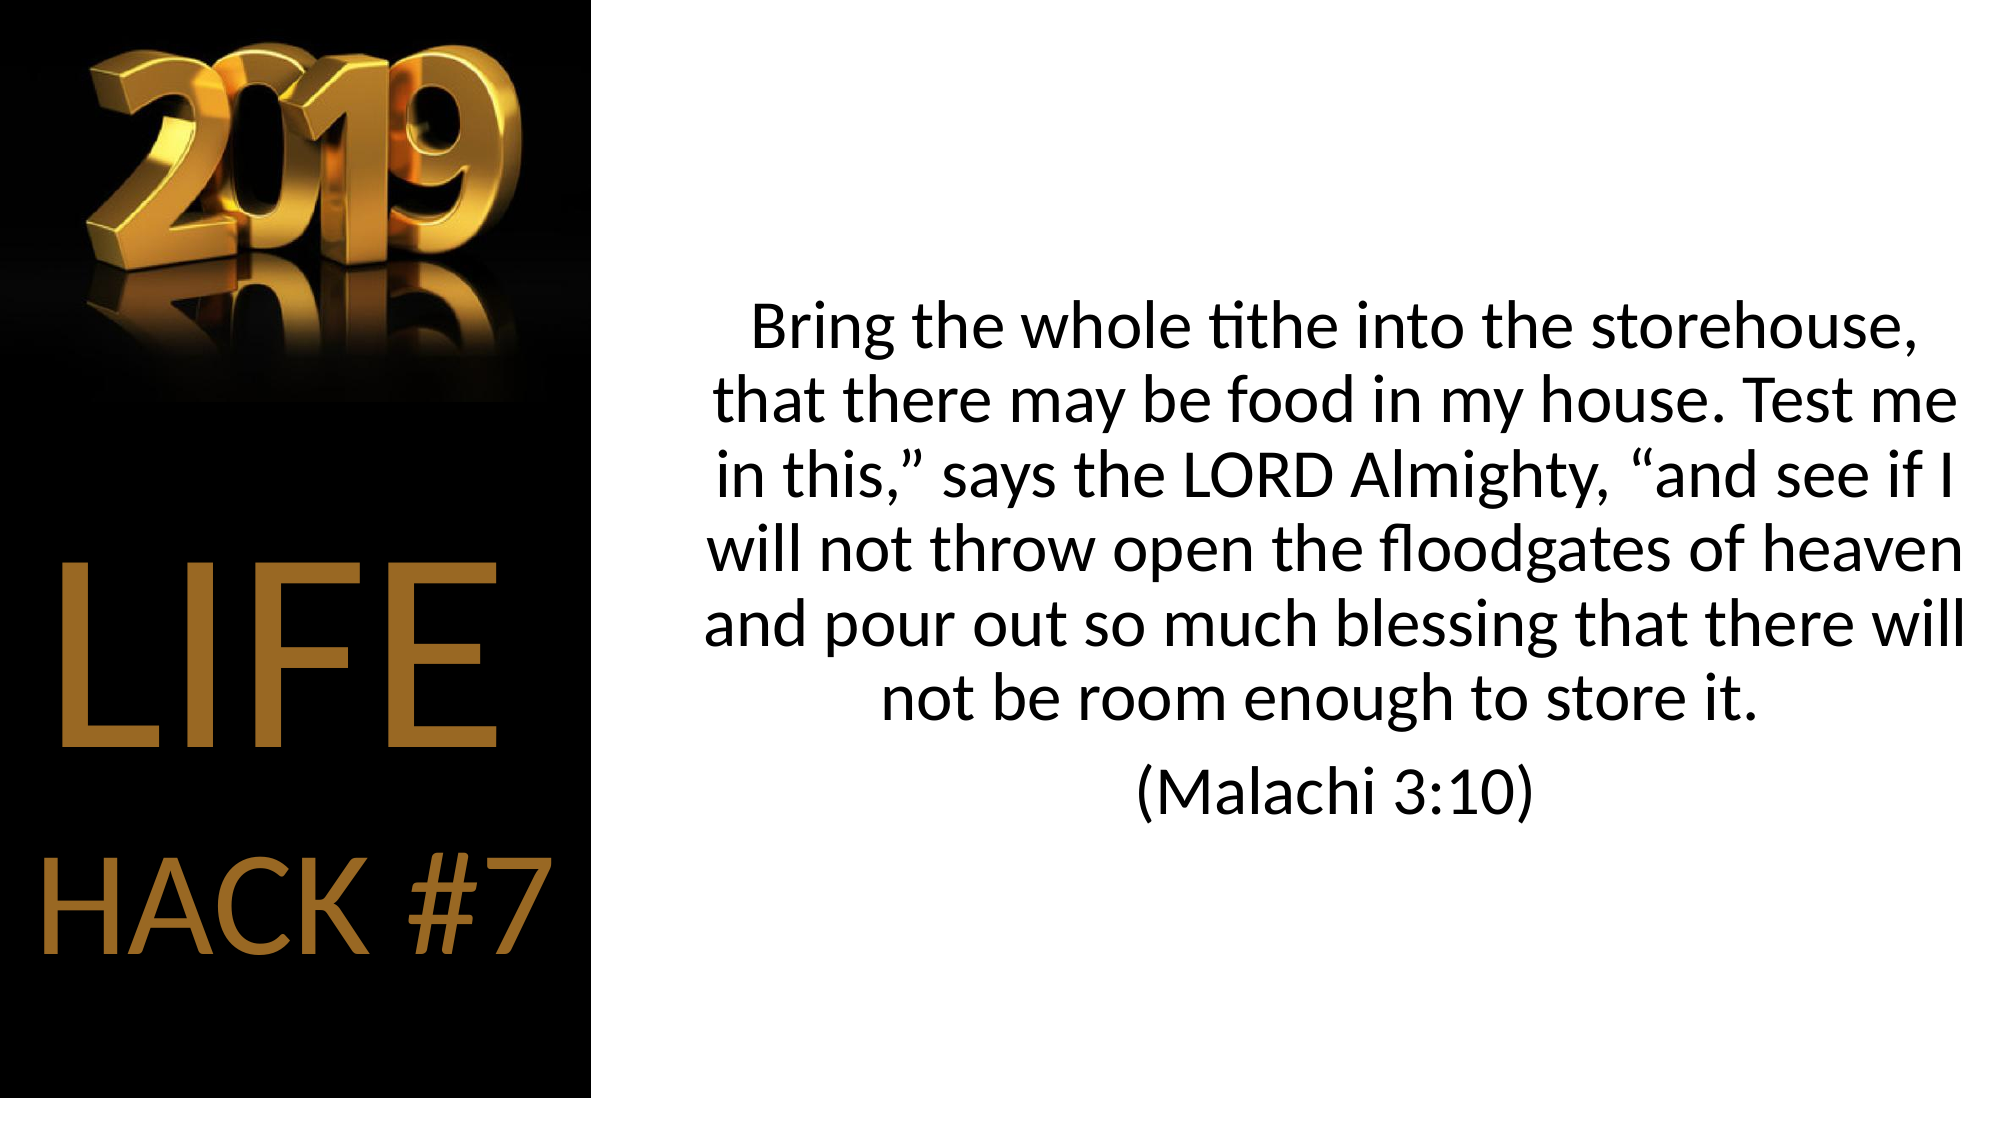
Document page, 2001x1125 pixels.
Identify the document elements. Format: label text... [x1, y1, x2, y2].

text_box LIFE HACK #7 [0, 403, 591, 1098]
picture [0, 0, 591, 403]
subtitle Bring the whole tithe into the storehouse, that there may be food in my house. Test me in this,” says the Lord Almighty, “and see if I will not throw open the floodgates of heaven and pour out so much blessing that there will not be room enough to store it. (Malachi 3:10) [686, 281, 1985, 844]
